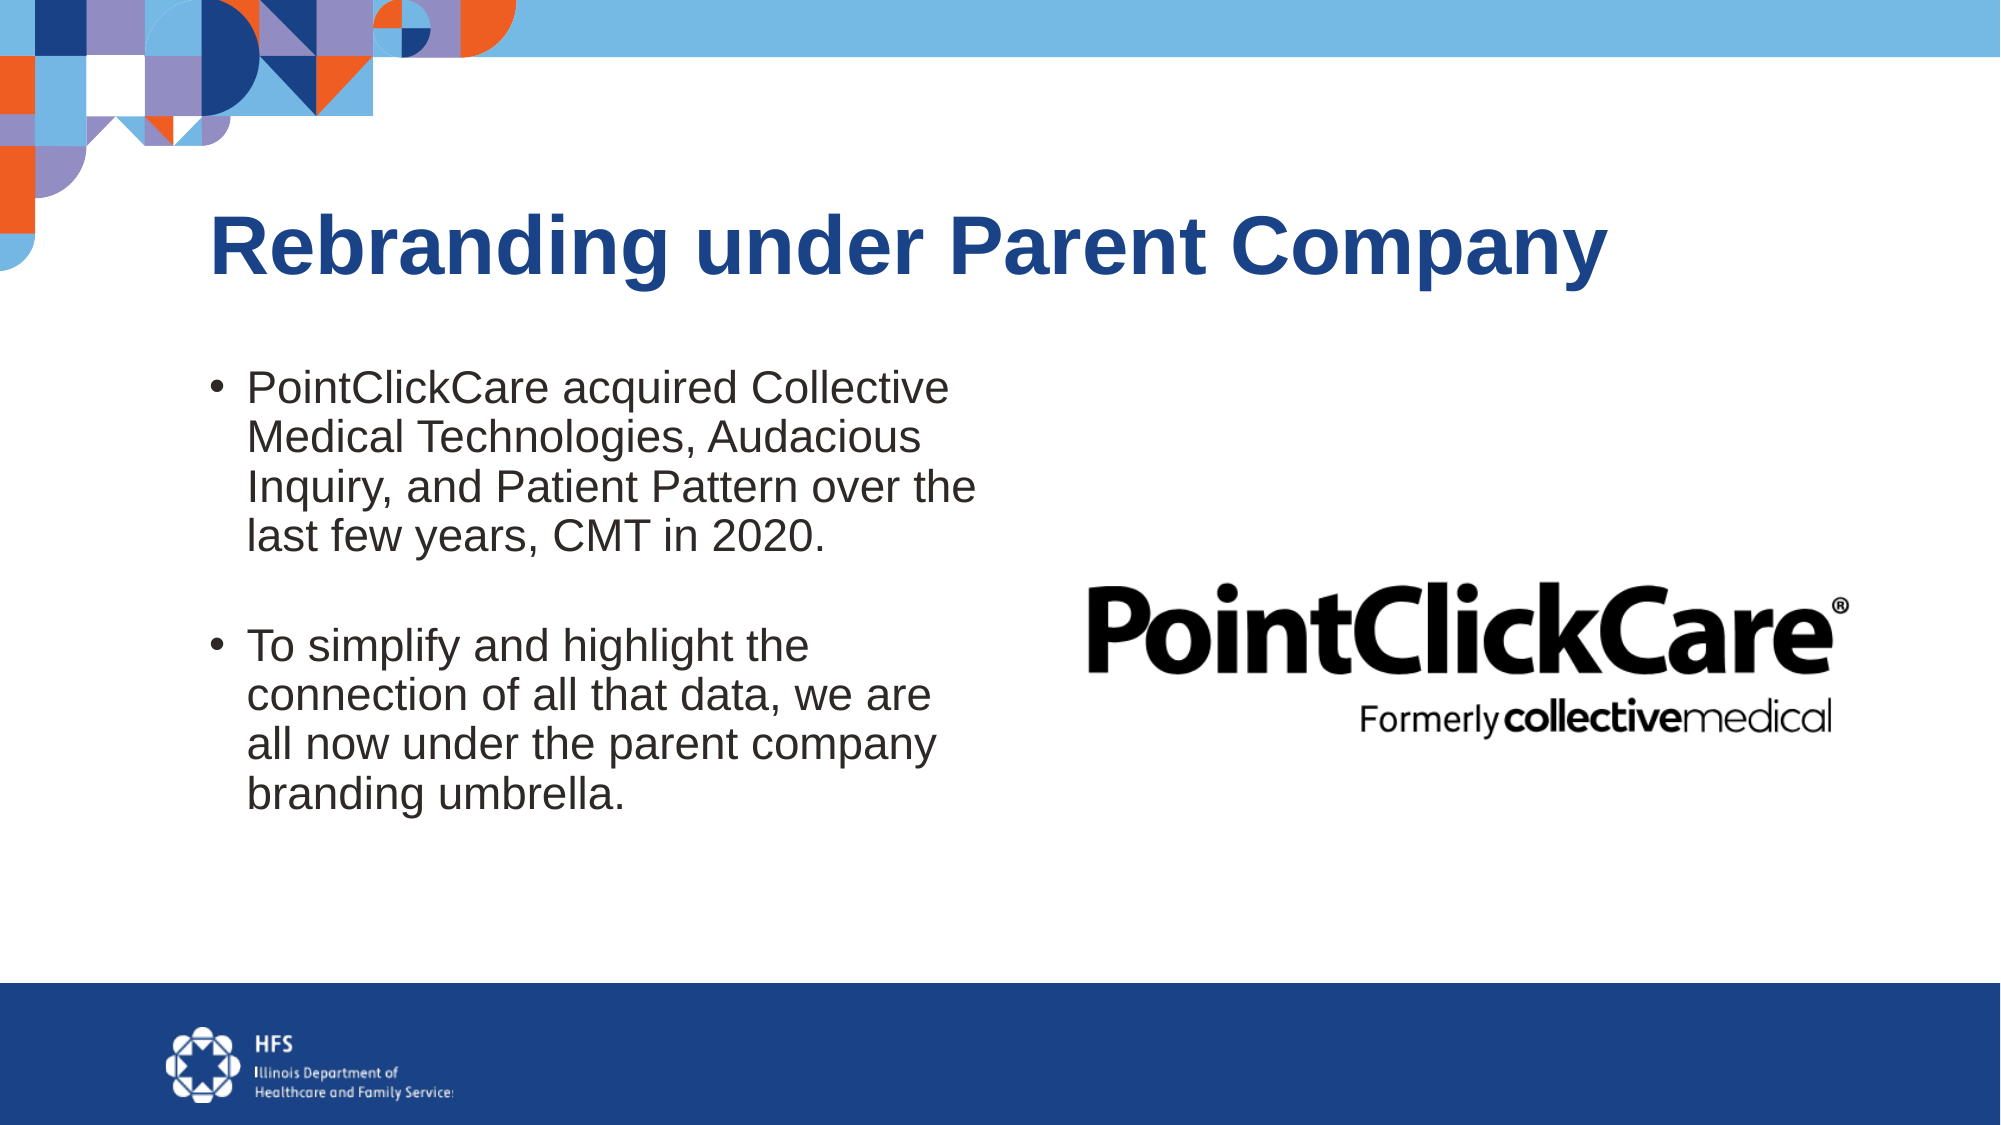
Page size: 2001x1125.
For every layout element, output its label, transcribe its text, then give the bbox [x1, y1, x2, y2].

picture [0, 0, 518, 271]
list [1056, 554, 1863, 758]
list PointClickCare acquired Collective Medical Technologies, Audacious Inquiry, and Patient Pattern over the last few years, CMT in 2020. To simplify and highlight the connection of all that data, we are all now under the parent company branding umbrella. [194, 356, 1000, 951]
title Rebranding under Parent Company [194, 139, 1863, 357]
